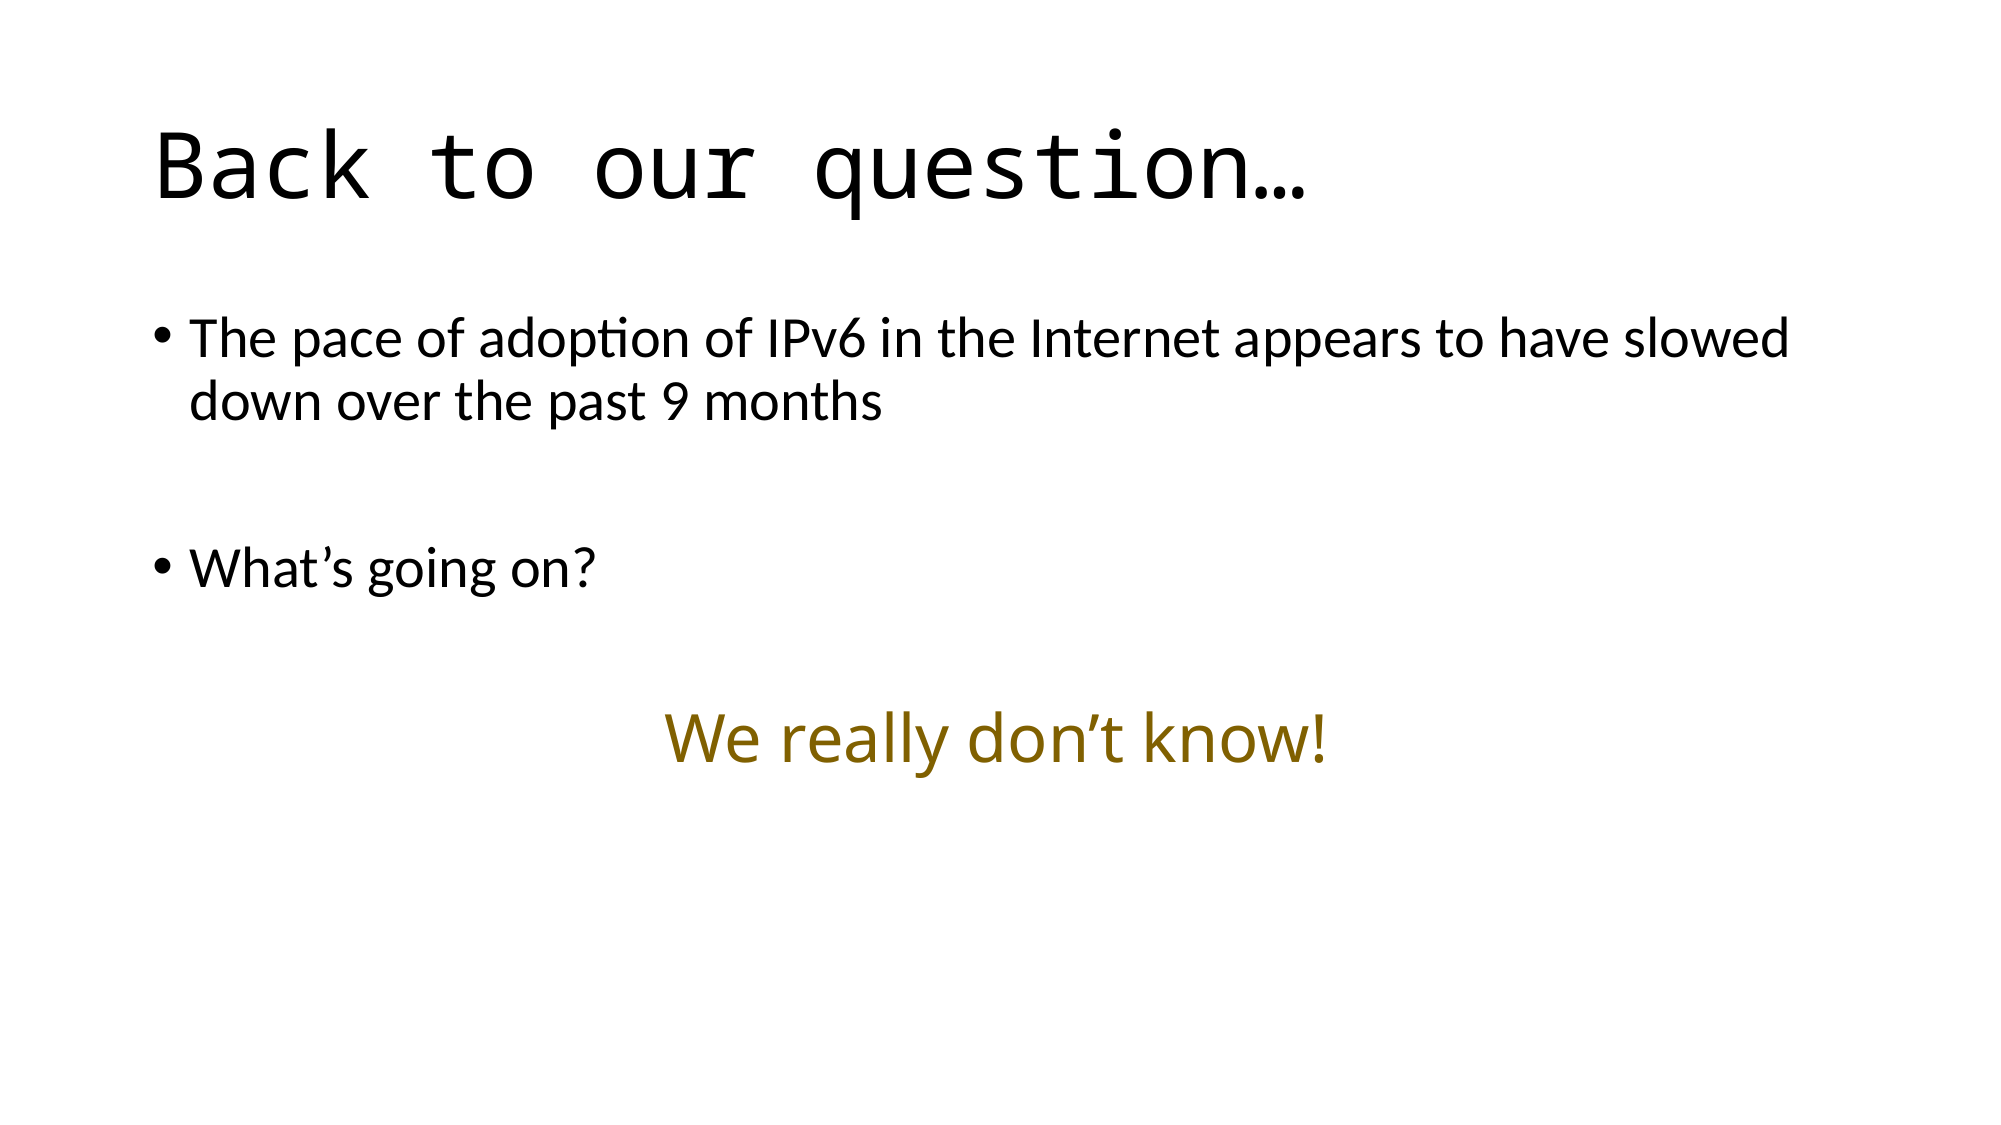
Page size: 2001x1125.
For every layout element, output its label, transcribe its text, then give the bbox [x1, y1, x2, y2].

list The pace of adoption of IPv6 in the Internet appears to have slowed down over the past 9 months What’s going on? [137, 299, 1863, 1014]
title Back to our question… [137, 59, 1863, 278]
text_box We really don’t know! [649, 688, 1344, 784]
